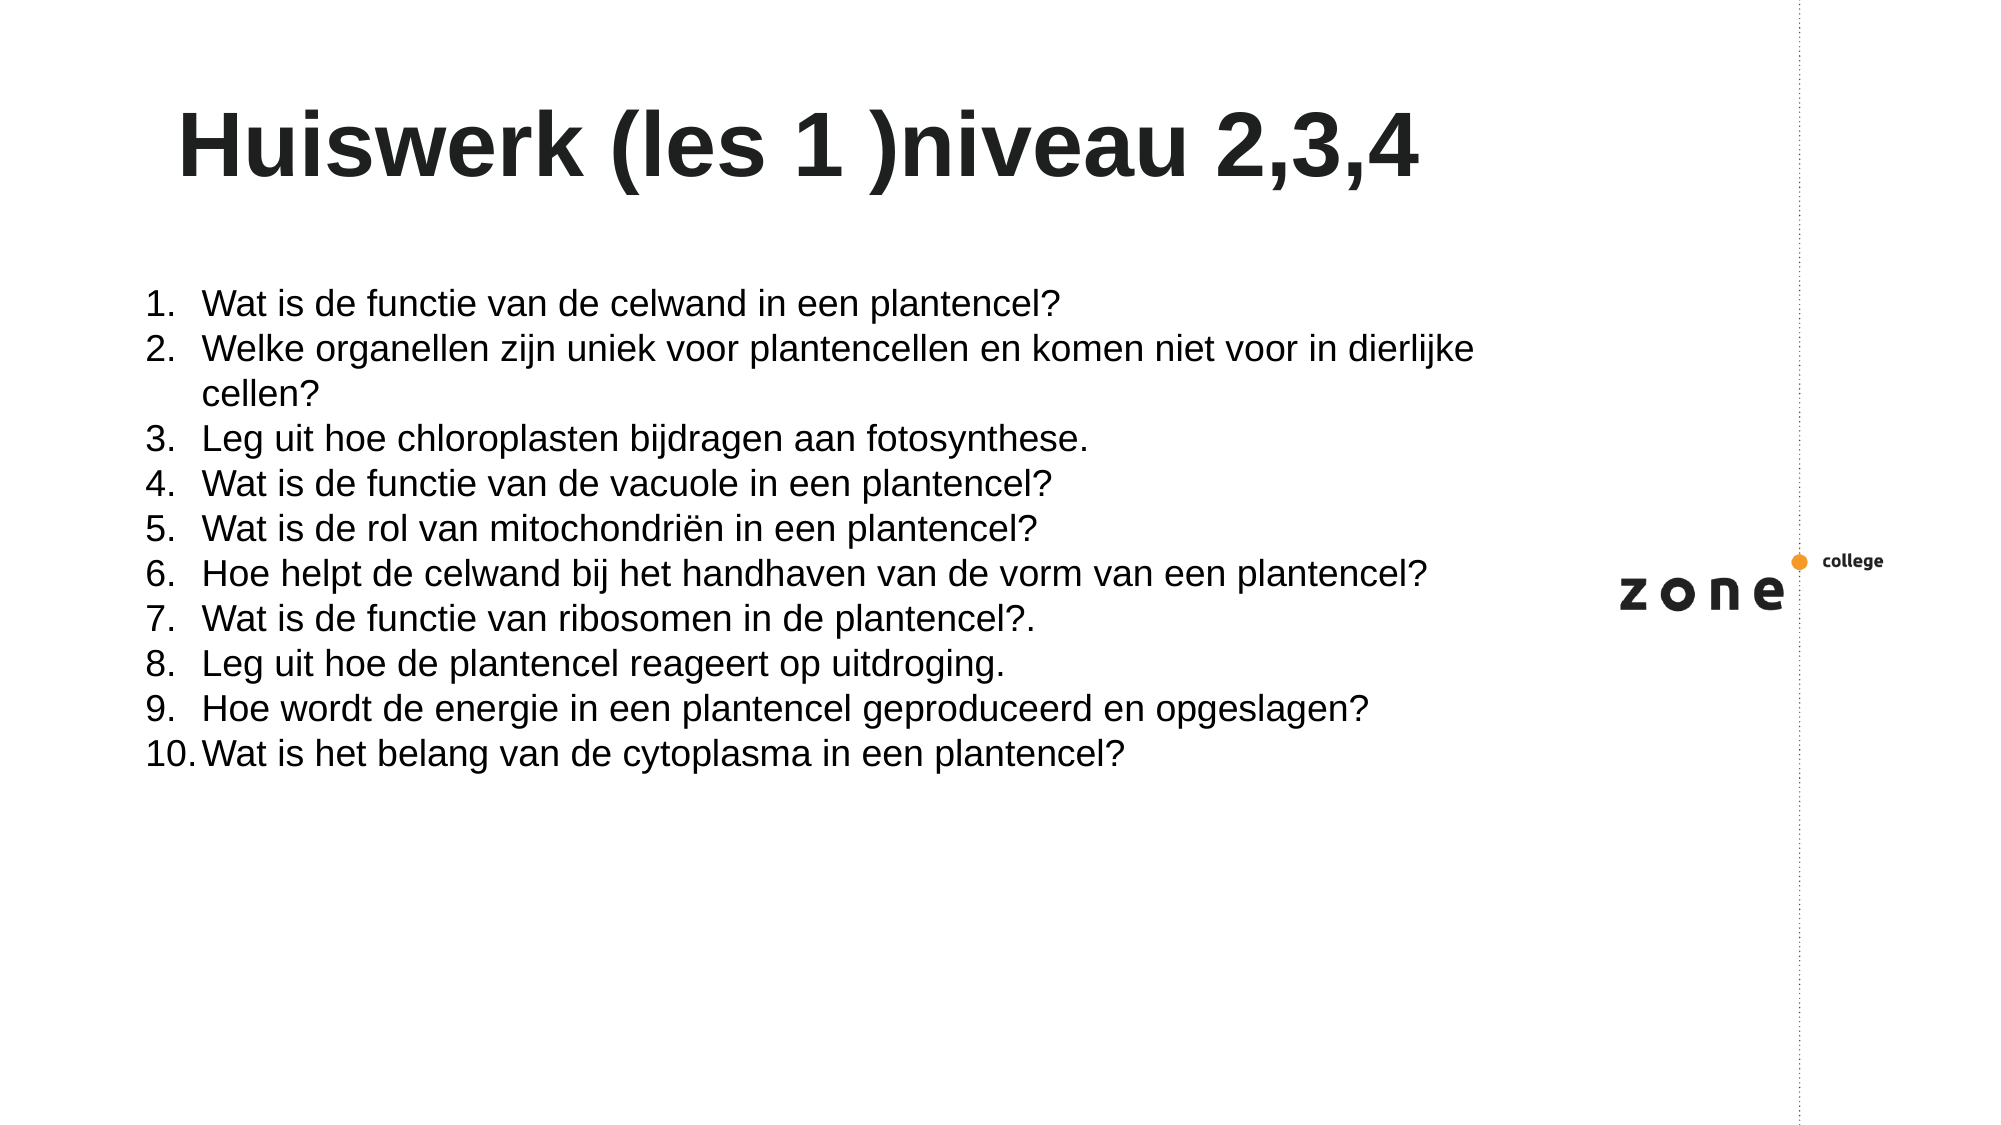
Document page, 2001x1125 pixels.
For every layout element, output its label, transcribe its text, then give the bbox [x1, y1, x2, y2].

list Wat is de functie van de celwand in een plantencel? Welke organellen zijn uniek voor plantencellen en komen niet voor in dierlijke cellen? Leg uit hoe chloroplasten bijdragen aan fotosynthese. Wat is de functie van de vacuole in een plantencel? Wat is de rol van mitochondriën in een plantencel? Hoe helpt de celwand bij het handhaven van de vorm van een plantencel? Wat is de functie van ribosomen in de plantencel?. Leg uit hoe de plantencel reageert op uitdroging. Hoe wordt de energie in een plantencel geproduceerd en opgeslagen? Wat is het belang van de cytoplasma in een plantencel? [130, 200, 1571, 853]
title Huiswerk (les 1 )niveau 2,3,4 [177, 97, 1471, 200]
picture [1596, 0, 2001, 1125]
